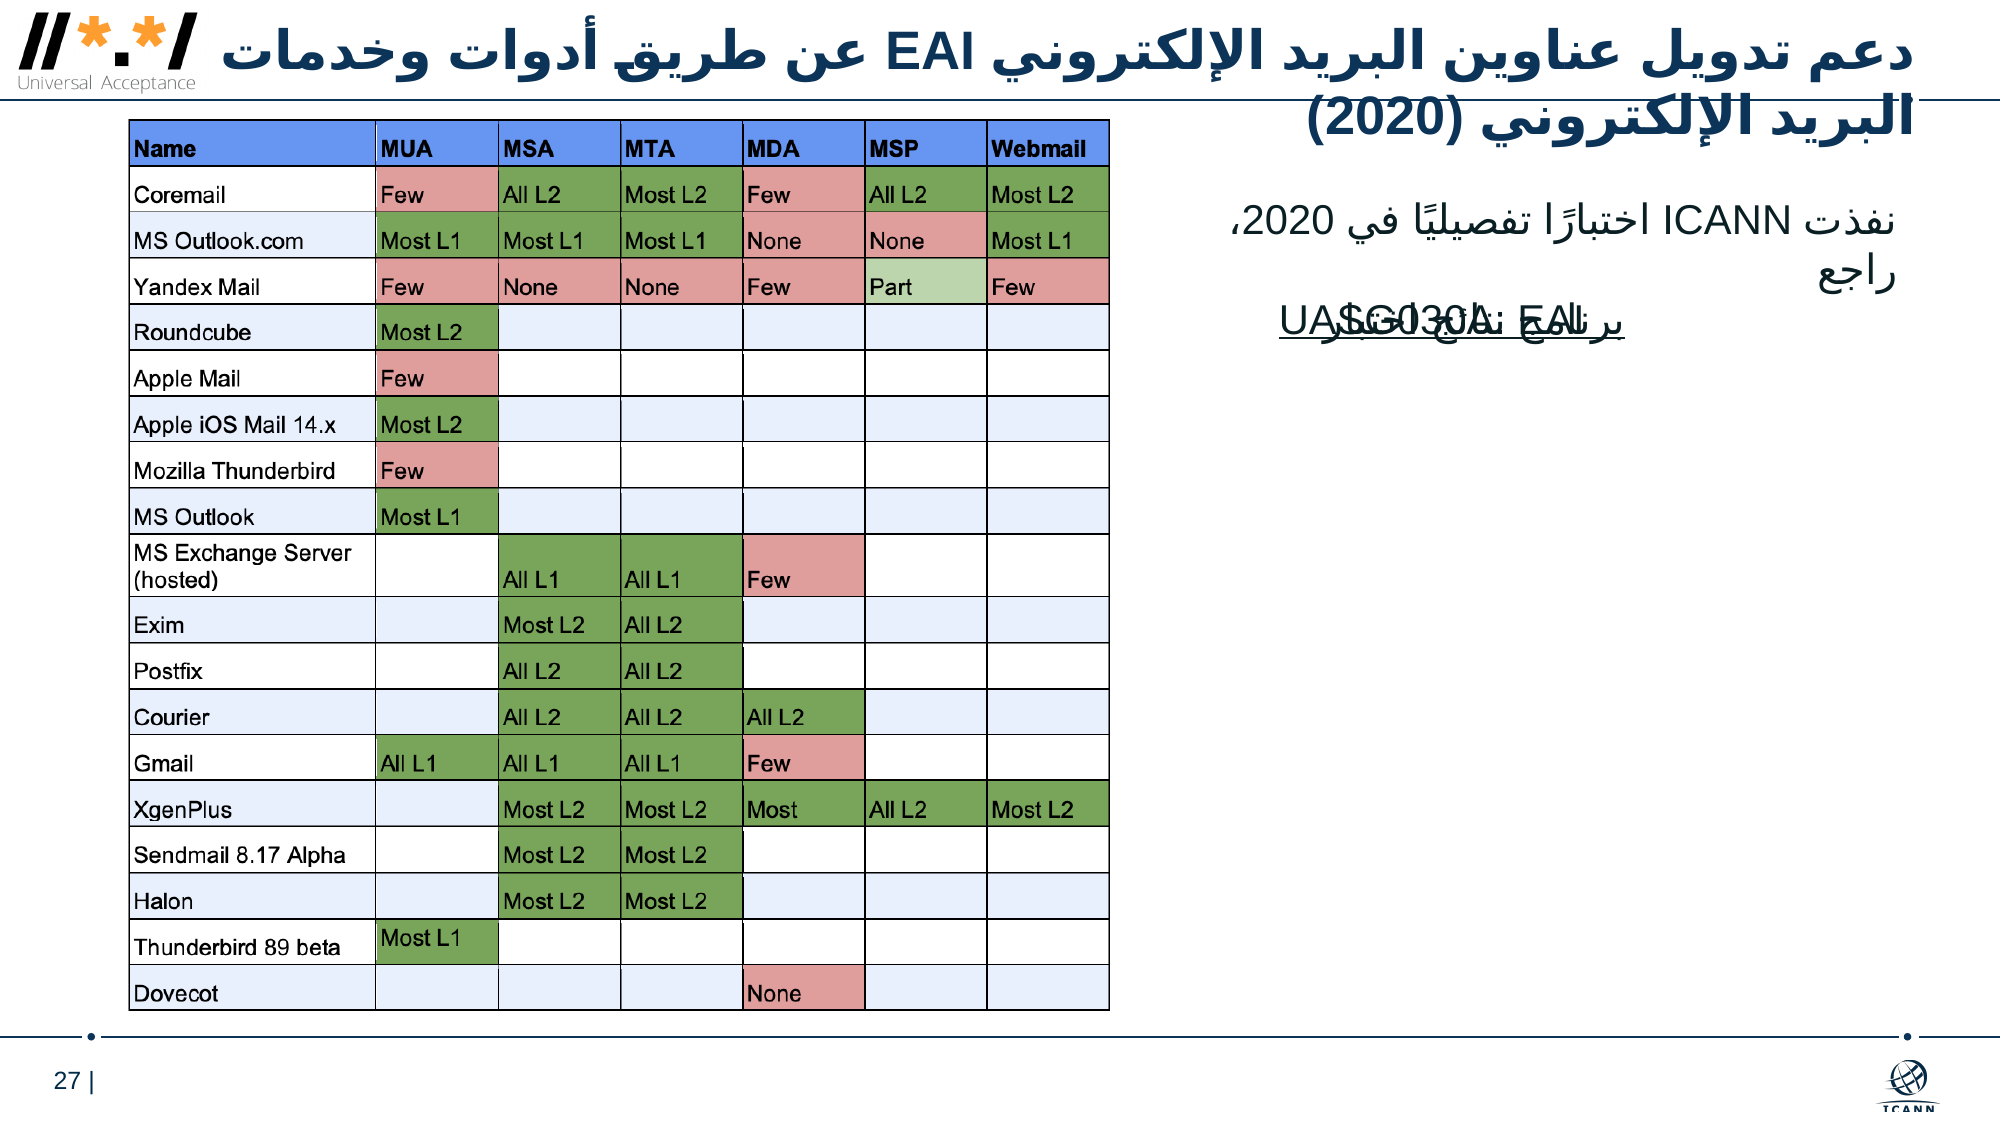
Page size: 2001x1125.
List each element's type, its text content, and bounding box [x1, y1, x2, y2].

picture [5, 5, 210, 99]
title دعم تدويل عناوين البريد الإلكتروني EAI عن طريق أدوات وخدمات البريد الإلكتروني (2020) [212, 7, 1932, 82]
picture [121, 109, 1115, 1016]
picture [1875, 1060, 1940, 1112]
text_box نفذت ICANN اختبارًا تفصيليًا في 2020، راجع UASG030A: نتائج اختبار برنامج EAI [1200, 184, 1913, 350]
